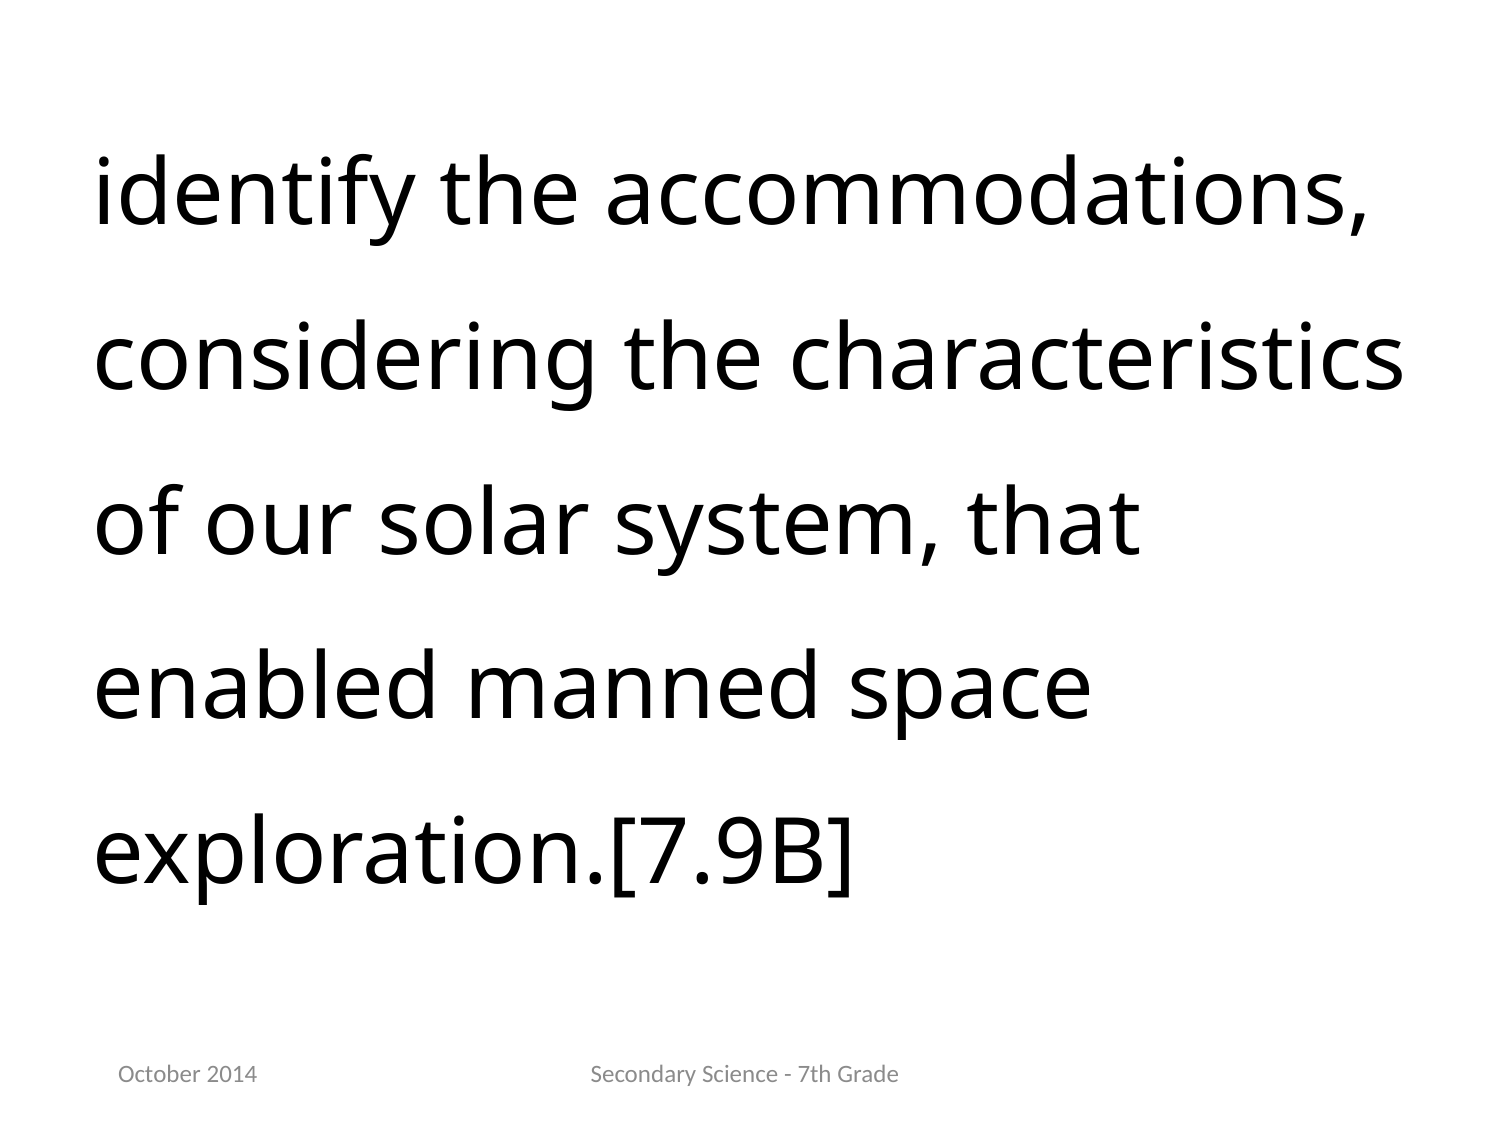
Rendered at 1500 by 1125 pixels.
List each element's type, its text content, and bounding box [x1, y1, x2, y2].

footer Secondary Science - 7th Grade [492, 1042, 999, 1103]
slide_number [103, 1042, 441, 1103]
subtitle identify the accommodations, considering the characteristics of our solar system, that enabled manned space exploration.[7.9B] [78, 70, 1429, 1014]
